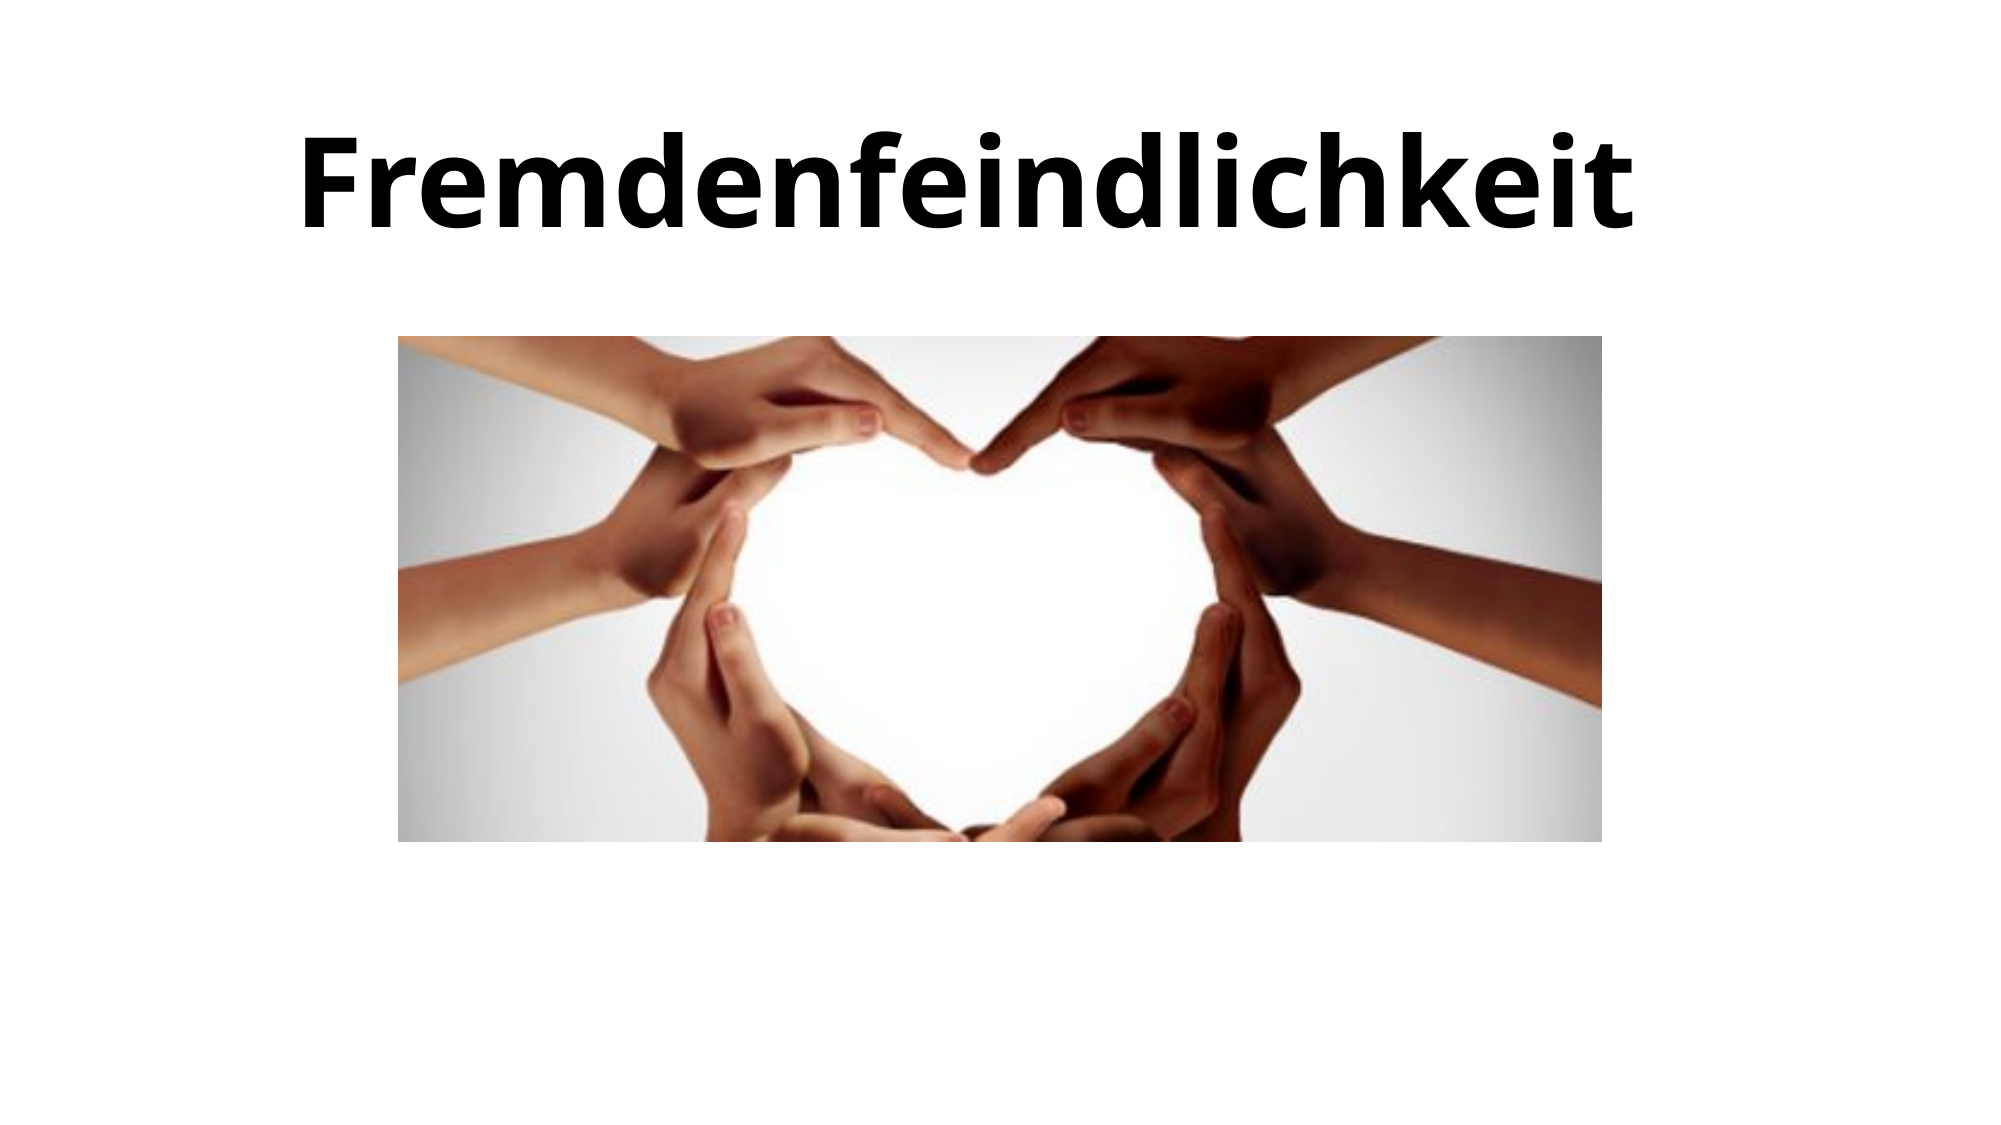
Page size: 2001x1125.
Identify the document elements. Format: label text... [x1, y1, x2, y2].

title Fremdenfeindlichkeit [216, 66, 1717, 263]
picture [398, 336, 1602, 842]
